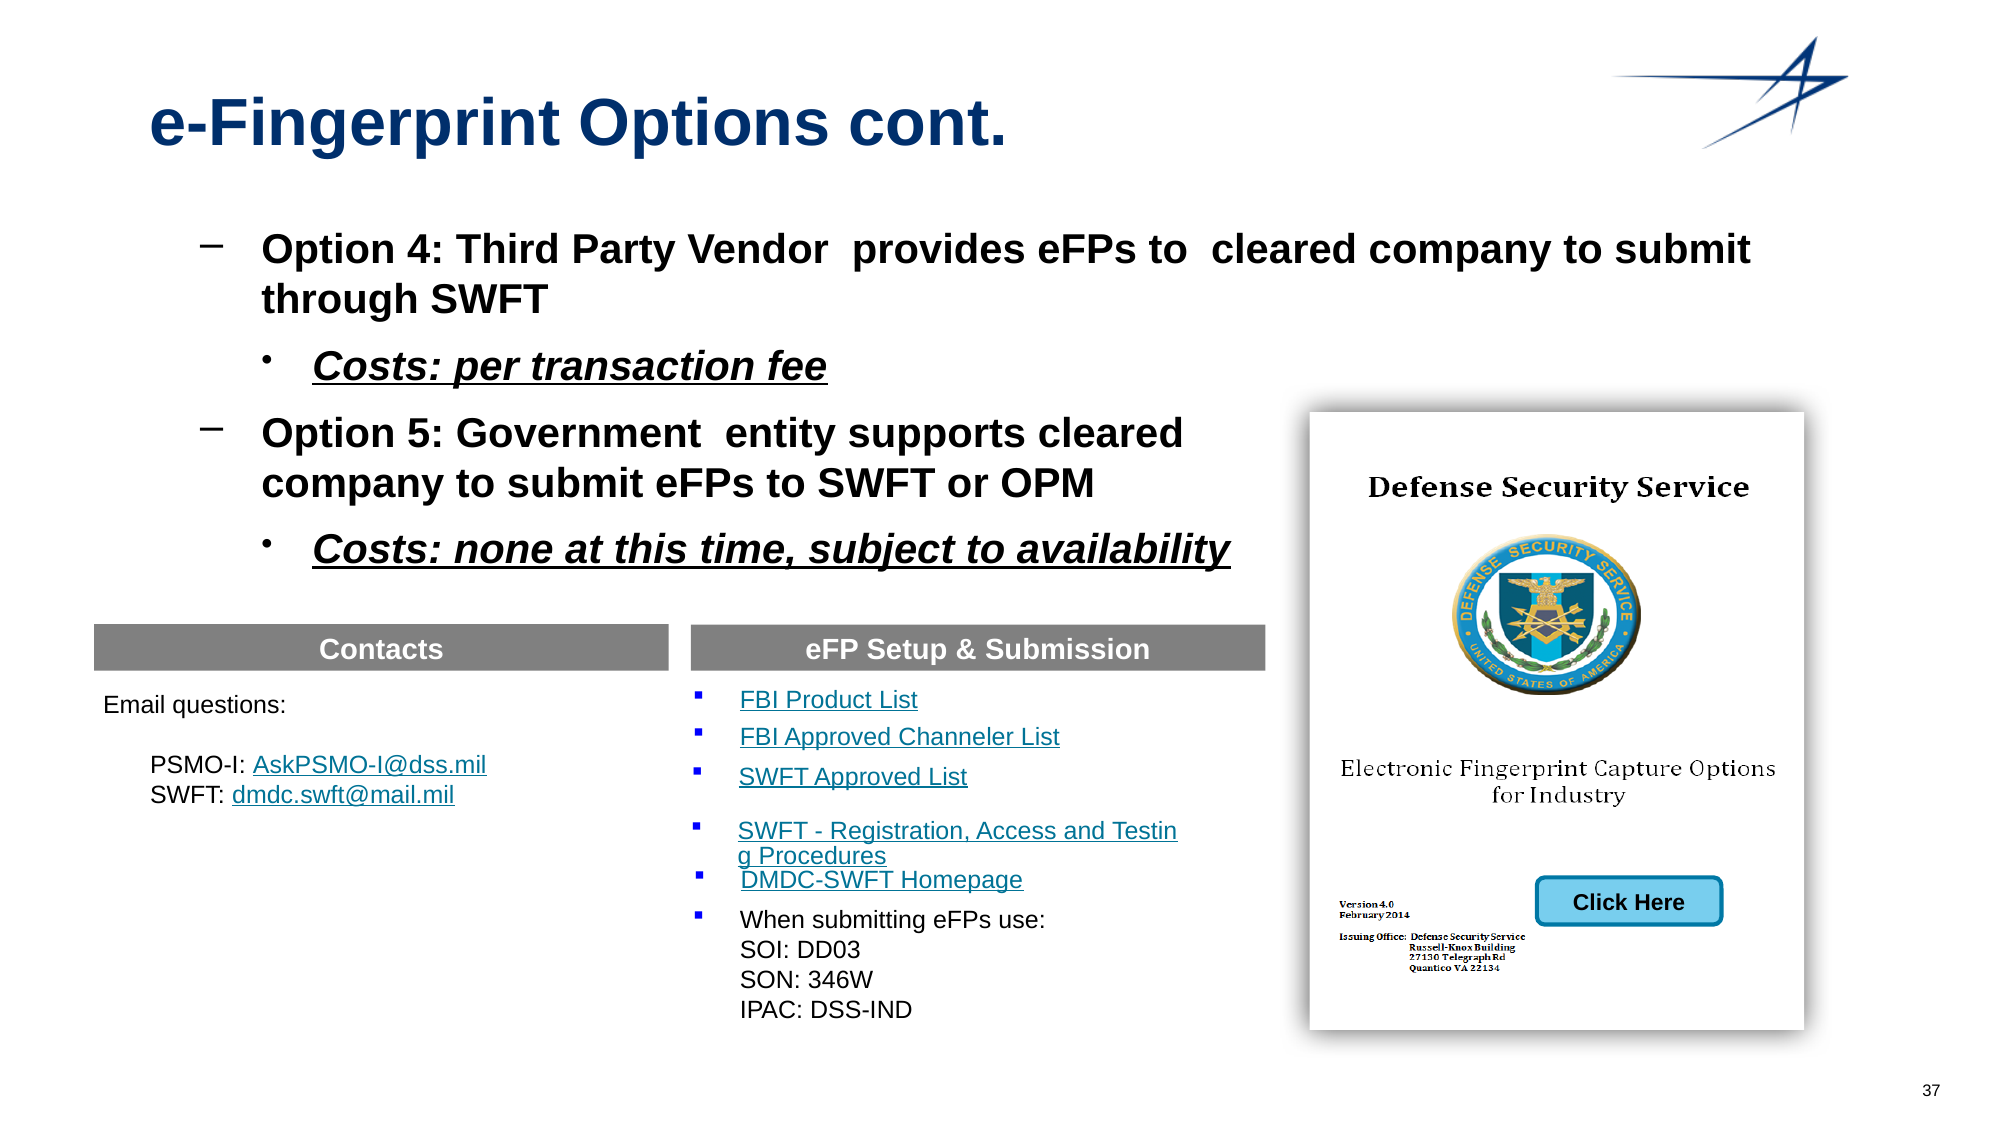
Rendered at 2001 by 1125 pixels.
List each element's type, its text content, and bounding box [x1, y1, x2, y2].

picture [1309, 412, 1805, 1030]
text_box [93, 623, 669, 819]
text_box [690, 624, 1266, 1016]
title e-Fingerprint Options cont. [148, 74, 1602, 163]
list Option 4: Third Party Vendor provides eFPs to cleared company to submit through SWFT Costs: per transaction fee Option 5: Government entity supports cleared company to submit eFPs to SWFT or OPM Costs: none at this time, subject to availability [148, 221, 1849, 654]
